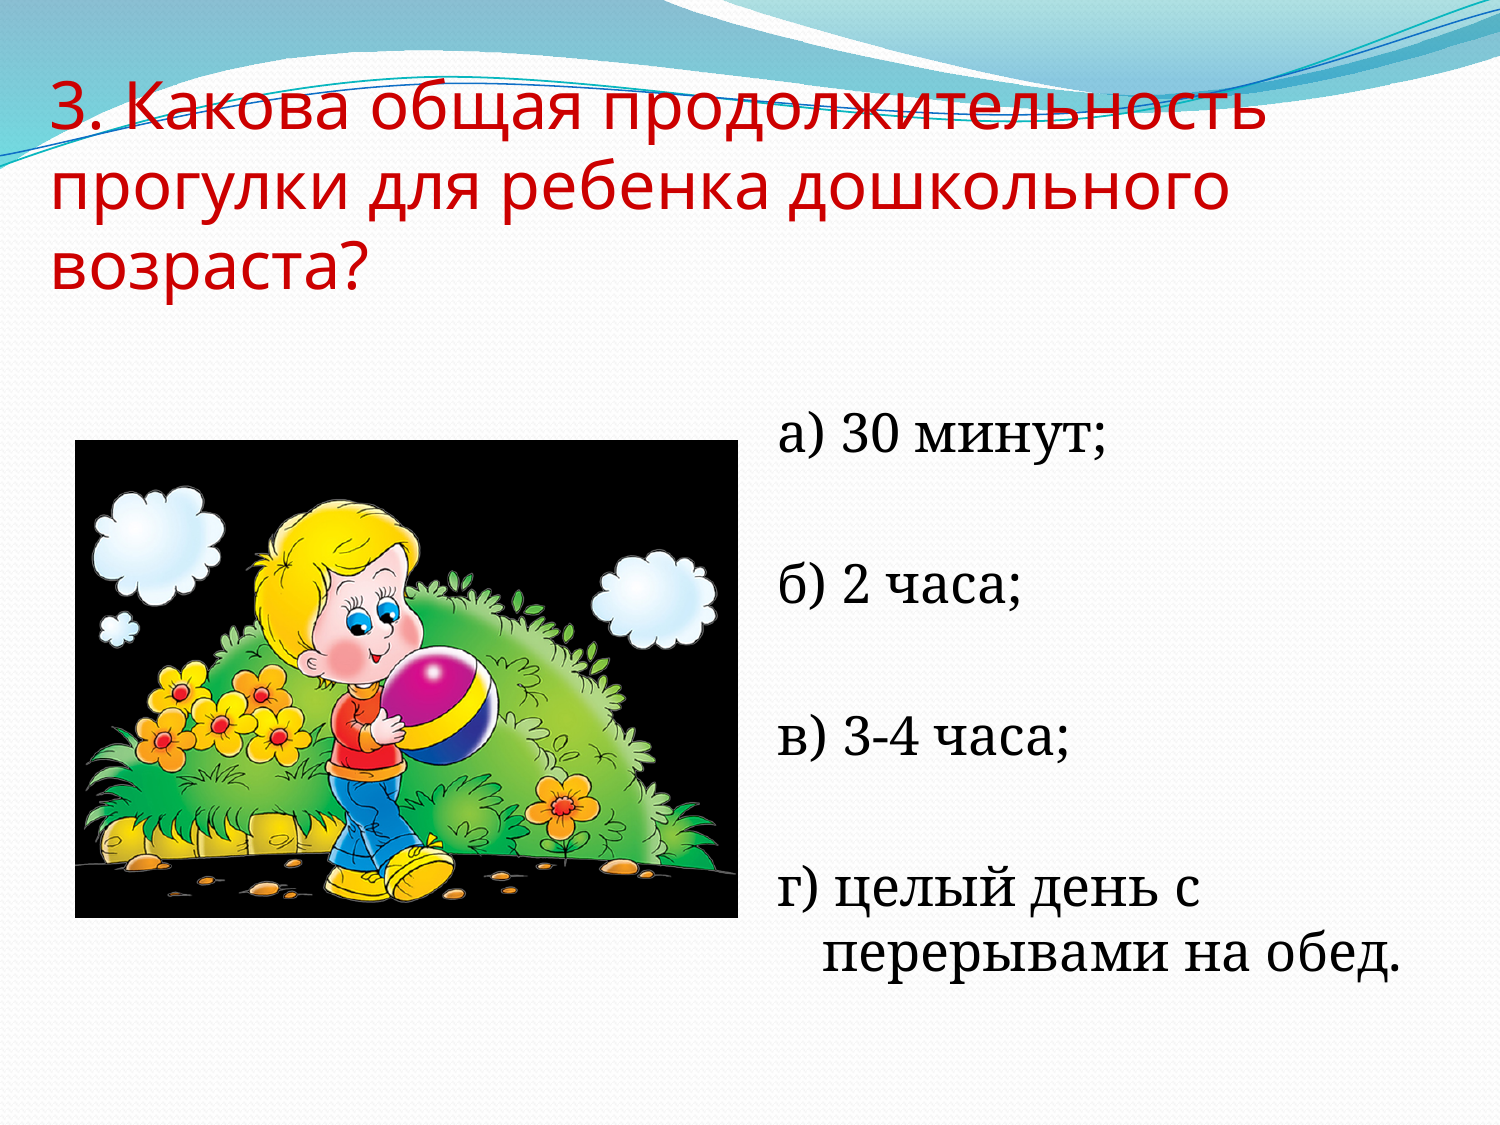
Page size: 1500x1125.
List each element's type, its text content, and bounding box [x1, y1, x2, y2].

title 3. Какова общая продолжительность прогулки для ребенка дошкольного возраста? [49, 37, 1450, 303]
list а) 30 минут; б) 2 часа; в) 3-4 часа; г) целый день с перерывами на обед. [762, 314, 1425, 1043]
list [74, 439, 738, 918]
